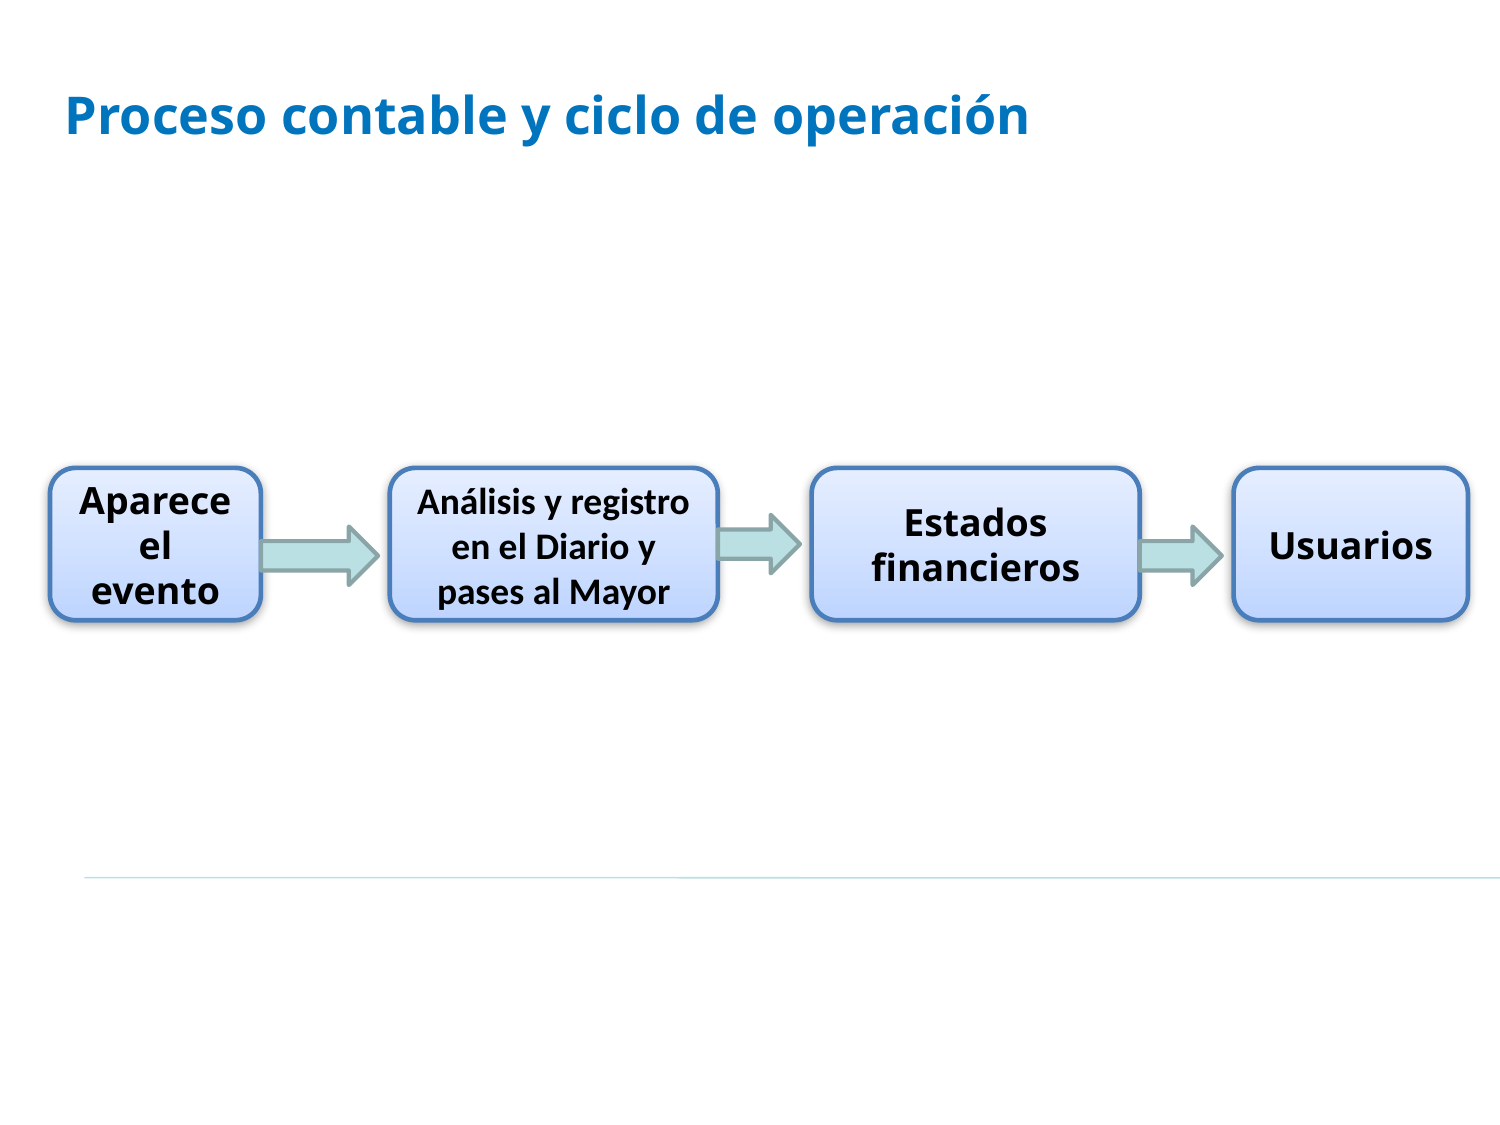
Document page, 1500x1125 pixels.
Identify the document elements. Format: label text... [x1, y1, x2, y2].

text_box Proceso contable y ciclo de operación [49, 74, 1488, 213]
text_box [49, 467, 1469, 621]
